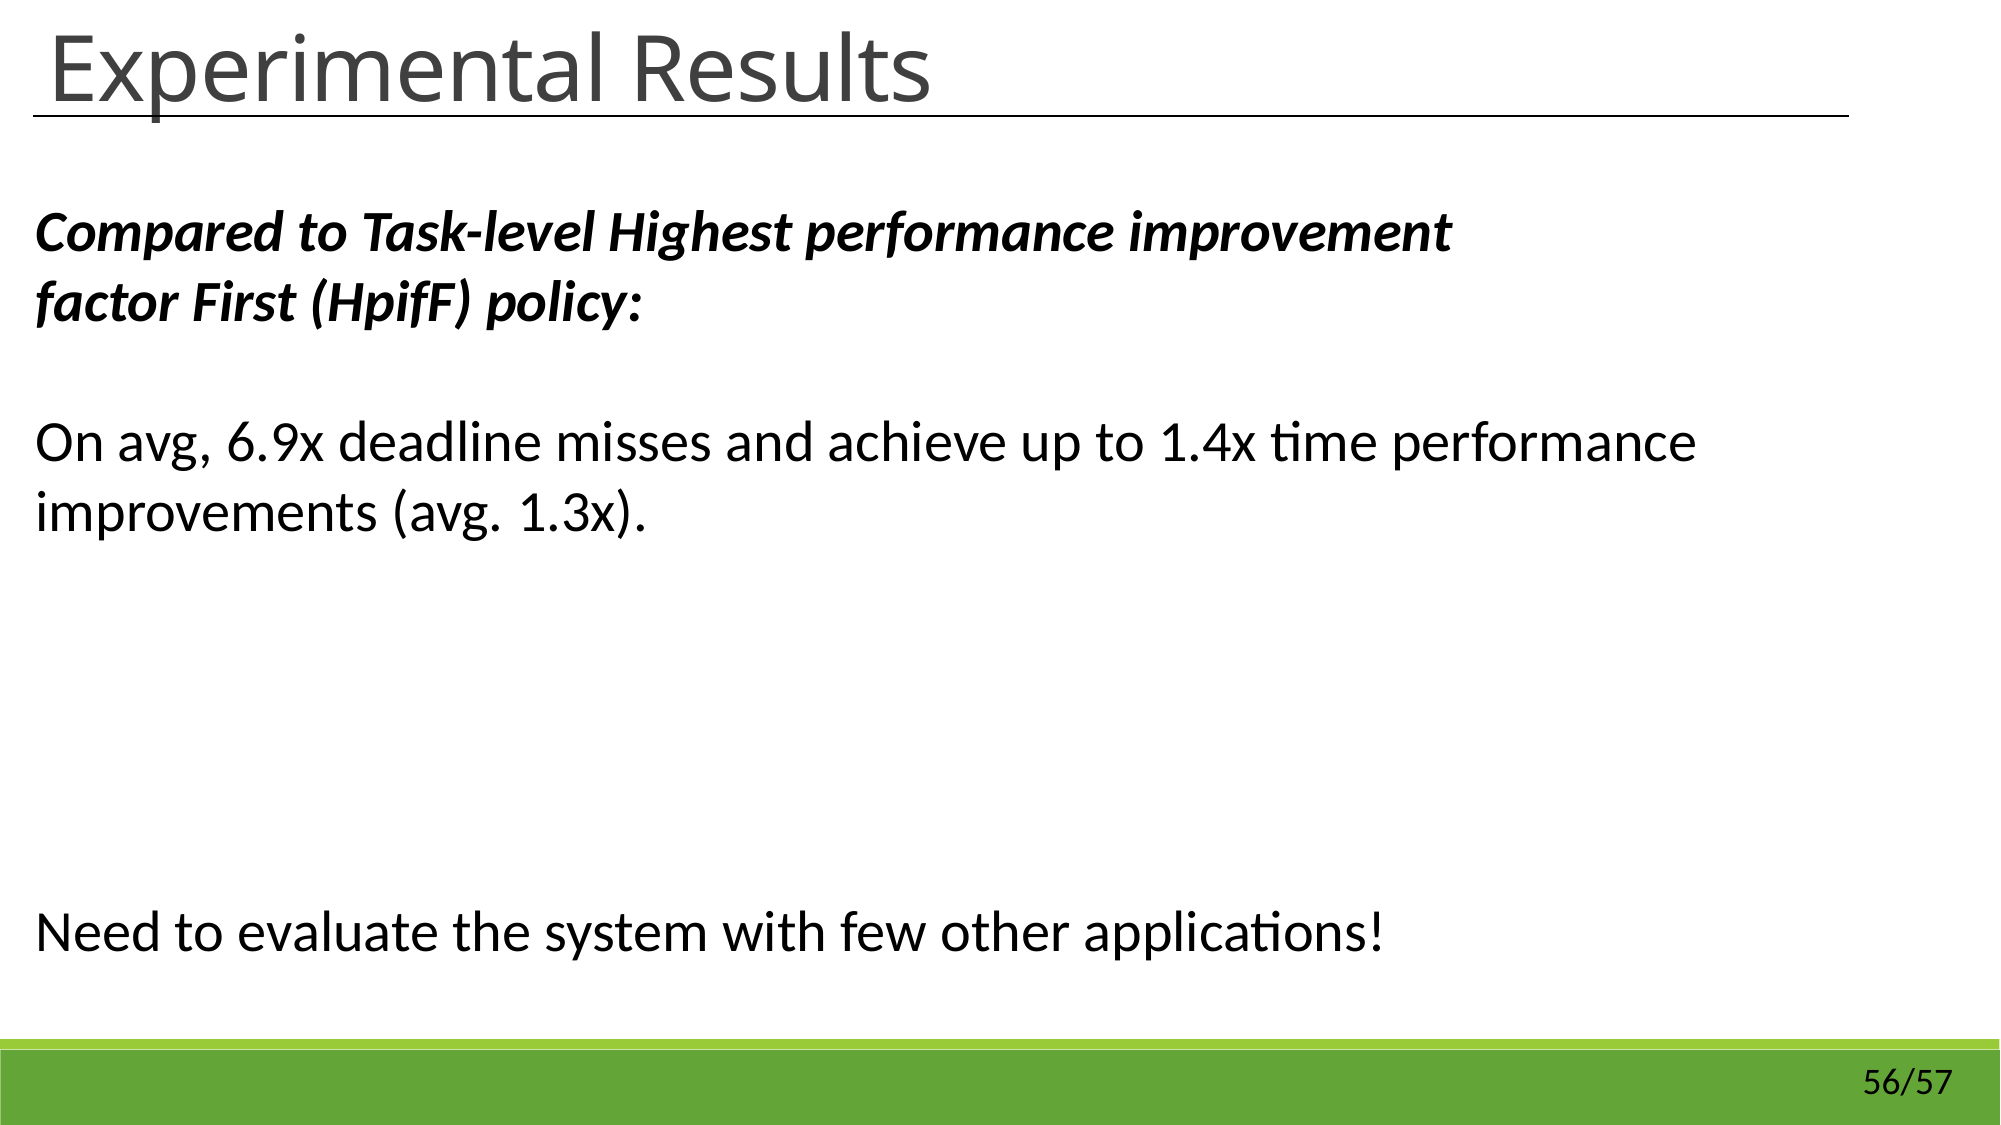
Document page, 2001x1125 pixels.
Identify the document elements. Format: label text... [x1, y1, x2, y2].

text_box Compared to Task-level Highest performance improvement factor First (HpifF) policy: On avg, 6.9x deadline misses and achieve up to 1.4x time performance improvements (avg. 1.3x). Need to evaluate the system with few other applications! [21, 115, 2000, 971]
text_box Experimental Results [32, 18, 1974, 115]
text_box 56/57 [1847, 1049, 1973, 1110]
